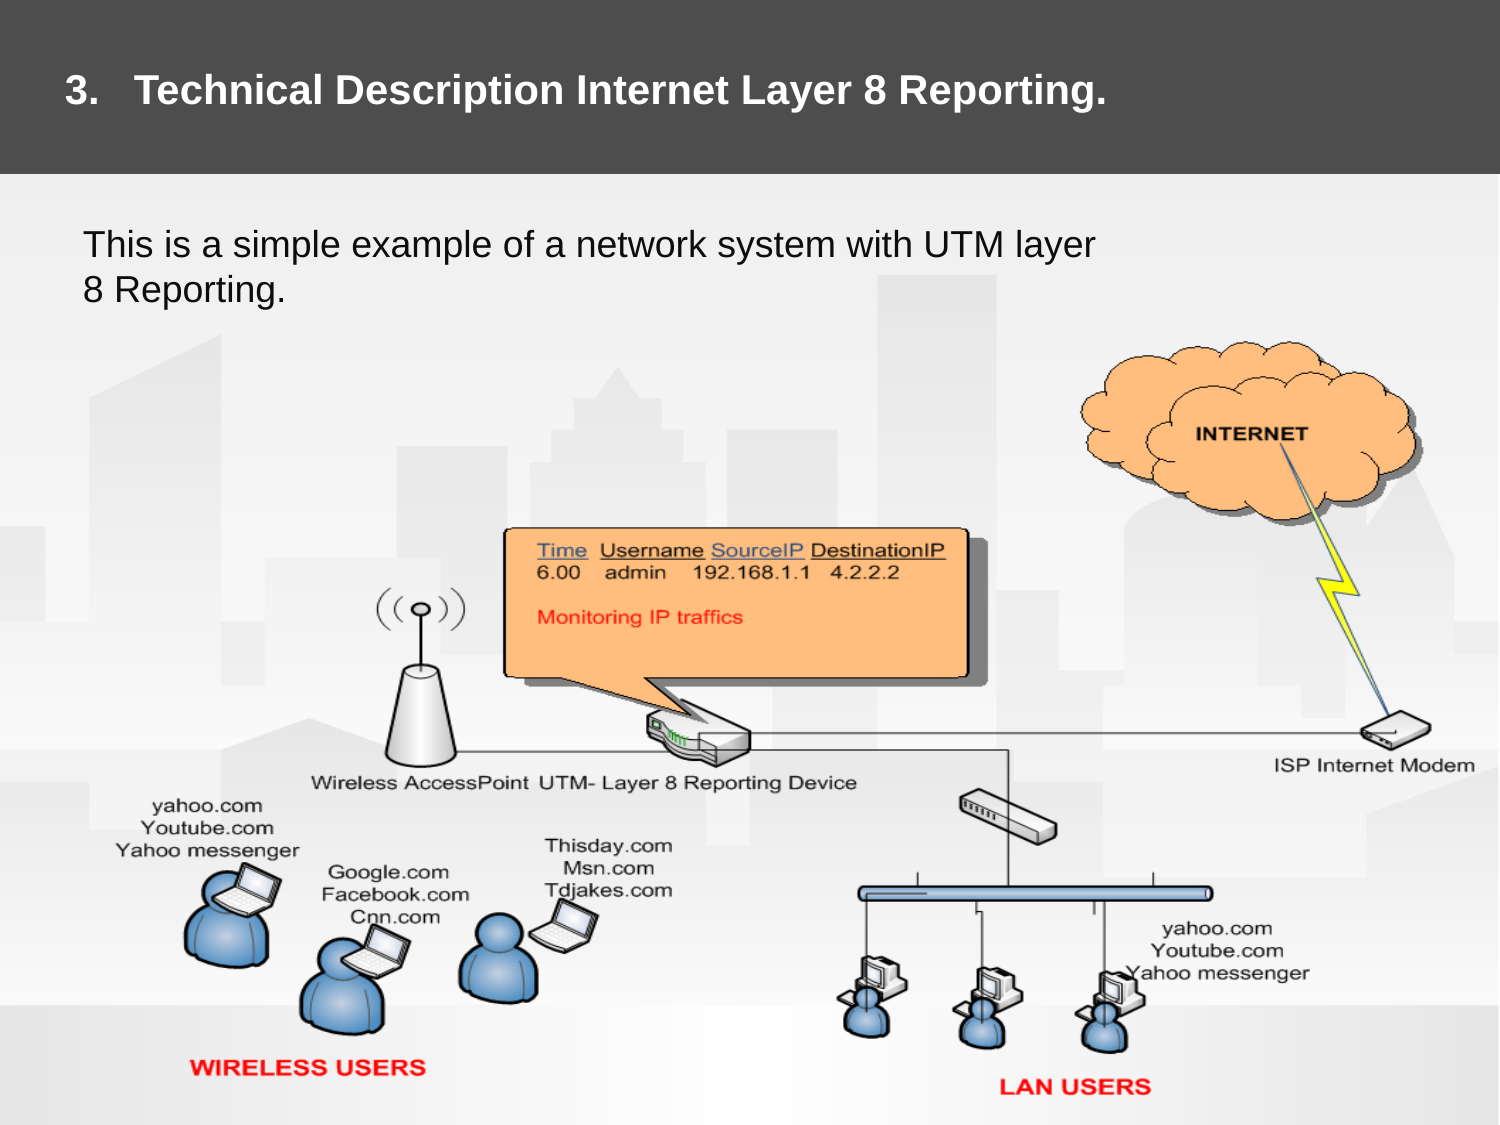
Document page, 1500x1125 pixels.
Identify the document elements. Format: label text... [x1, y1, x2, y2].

picture [0, 174, 1500, 1125]
text_box [0, 0, 1500, 174]
text_box 3. Technical Description Internet Layer 8 Reporting. [49, 24, 1463, 150]
